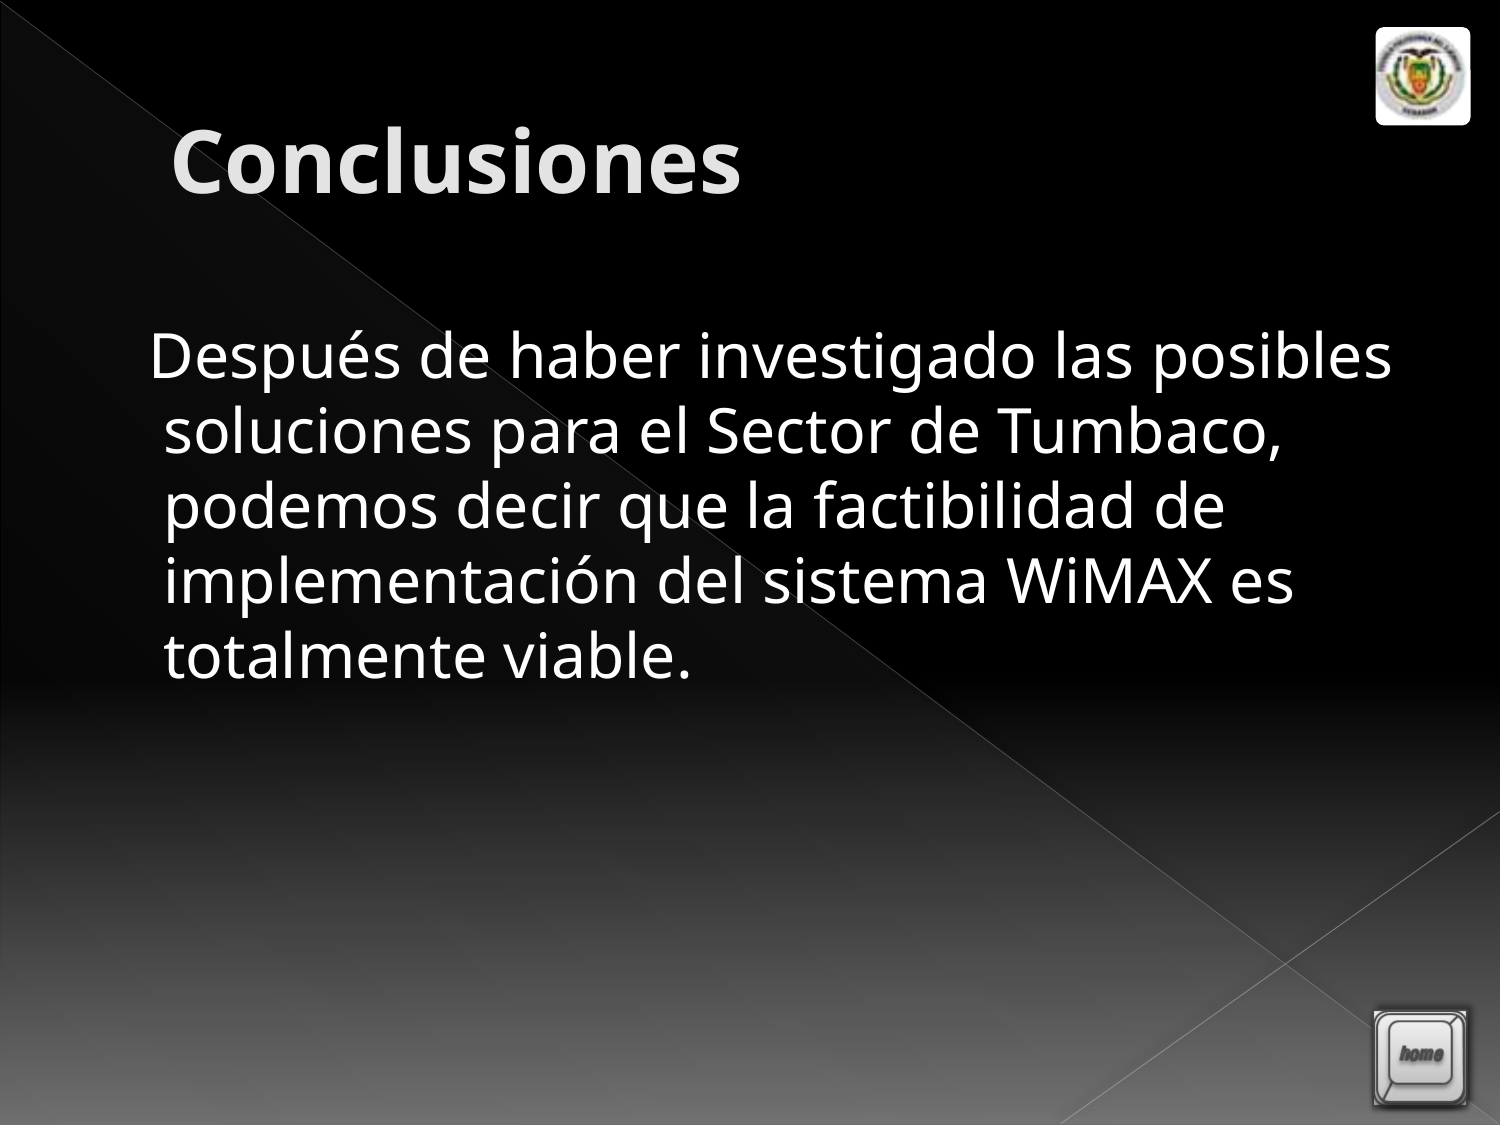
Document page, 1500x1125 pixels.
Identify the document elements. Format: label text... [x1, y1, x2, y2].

title Conclusiones [75, 43, 1425, 274]
picture [1375, 26, 1471, 126]
picture [1363, 995, 1482, 1118]
list Después de haber investigado las posibles soluciones para el Sector de Tumbaco, podemos decir que la factibilidad de implementación del sistema WiMAX es totalmente viable. [75, 308, 1425, 1059]
